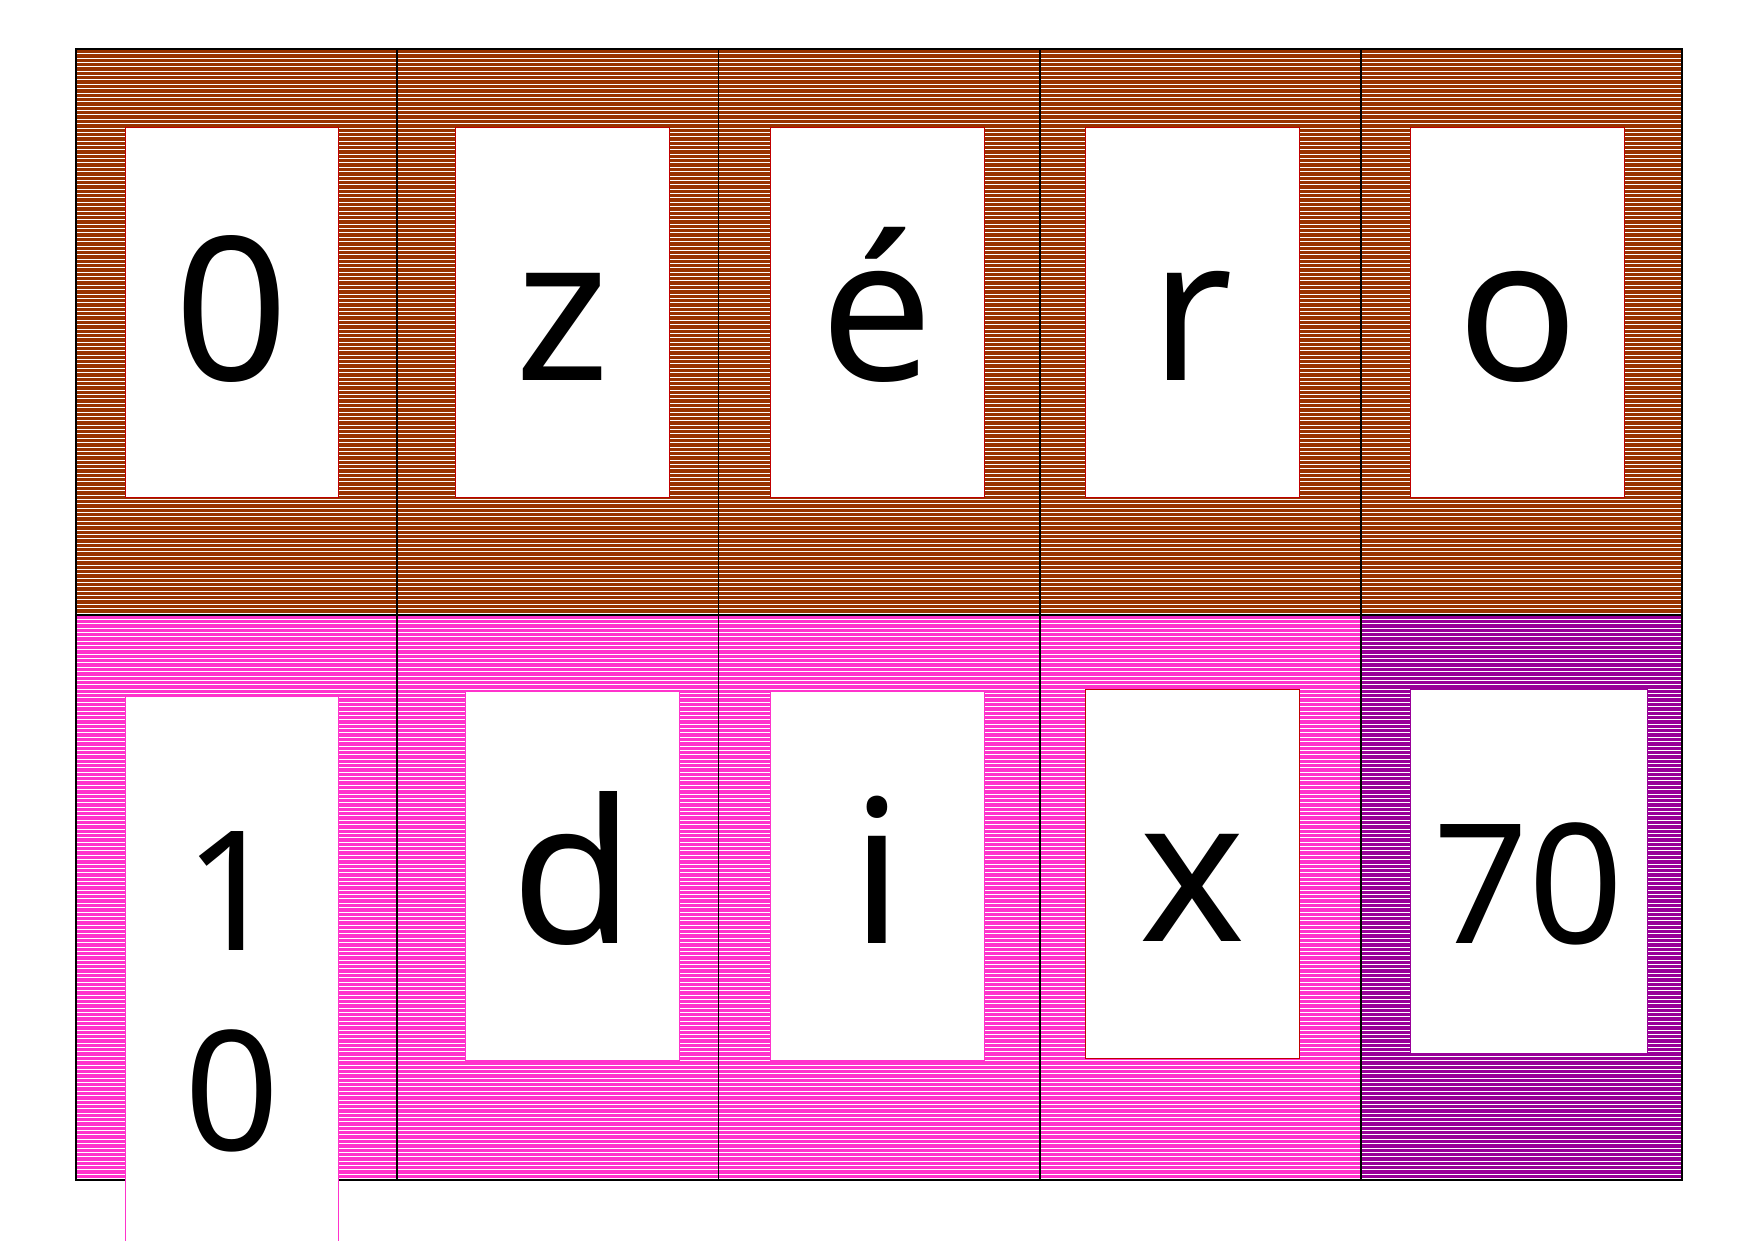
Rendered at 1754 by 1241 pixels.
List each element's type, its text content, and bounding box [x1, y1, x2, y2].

text_box 0 [125, 127, 339, 498]
text_box z [455, 127, 670, 498]
text_box r [1085, 127, 1300, 498]
table_header [398, 50, 718, 614]
table_cell [398, 616, 718, 1179]
table_cell [1041, 616, 1360, 1179]
text_box x [1085, 689, 1300, 1059]
table_cell [77, 616, 396, 1179]
text_box 10 [125, 696, 339, 1241]
table_header [1041, 50, 1360, 614]
text_box 70 [1410, 689, 1648, 1054]
table_header [719, 50, 1039, 614]
text_box é [770, 127, 985, 498]
text_box o [1410, 127, 1625, 498]
table_header [1362, 50, 1681, 614]
text_box i [770, 691, 985, 1061]
table_cell [719, 616, 1039, 1179]
table_cell [1362, 616, 1681, 1179]
text_box d [465, 691, 680, 1061]
table_header [77, 50, 396, 614]
